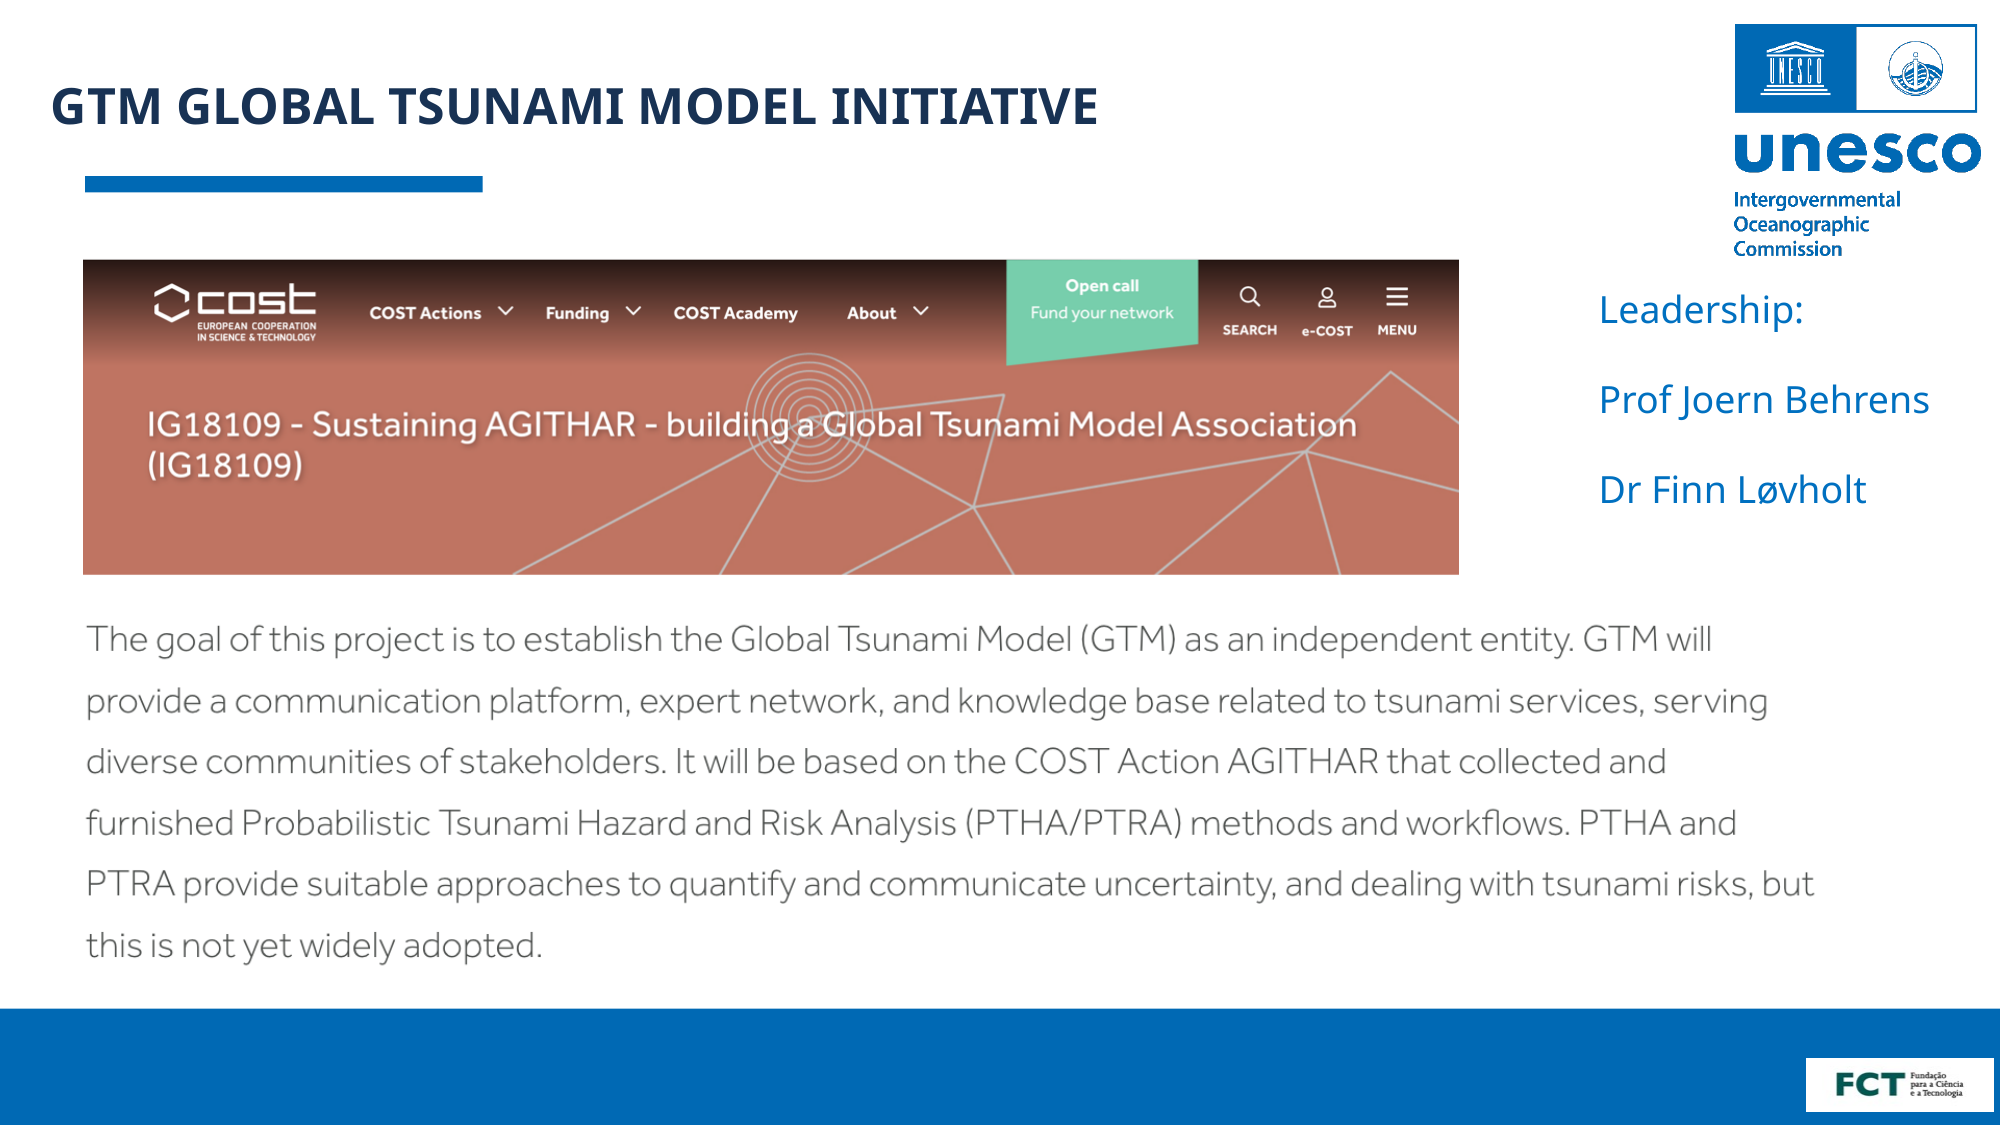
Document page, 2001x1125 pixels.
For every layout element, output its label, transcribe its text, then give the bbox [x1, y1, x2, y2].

text_box GTM GLOBAL TSUNAMI MODEL INITIATIVE [40, 63, 1111, 145]
picture [67, 258, 1883, 979]
picture [1734, 24, 1981, 256]
picture [1806, 1057, 1994, 1113]
text_box Leadership: Prof Joern Behrens Dr Finn Løvholt [1588, 275, 2000, 582]
